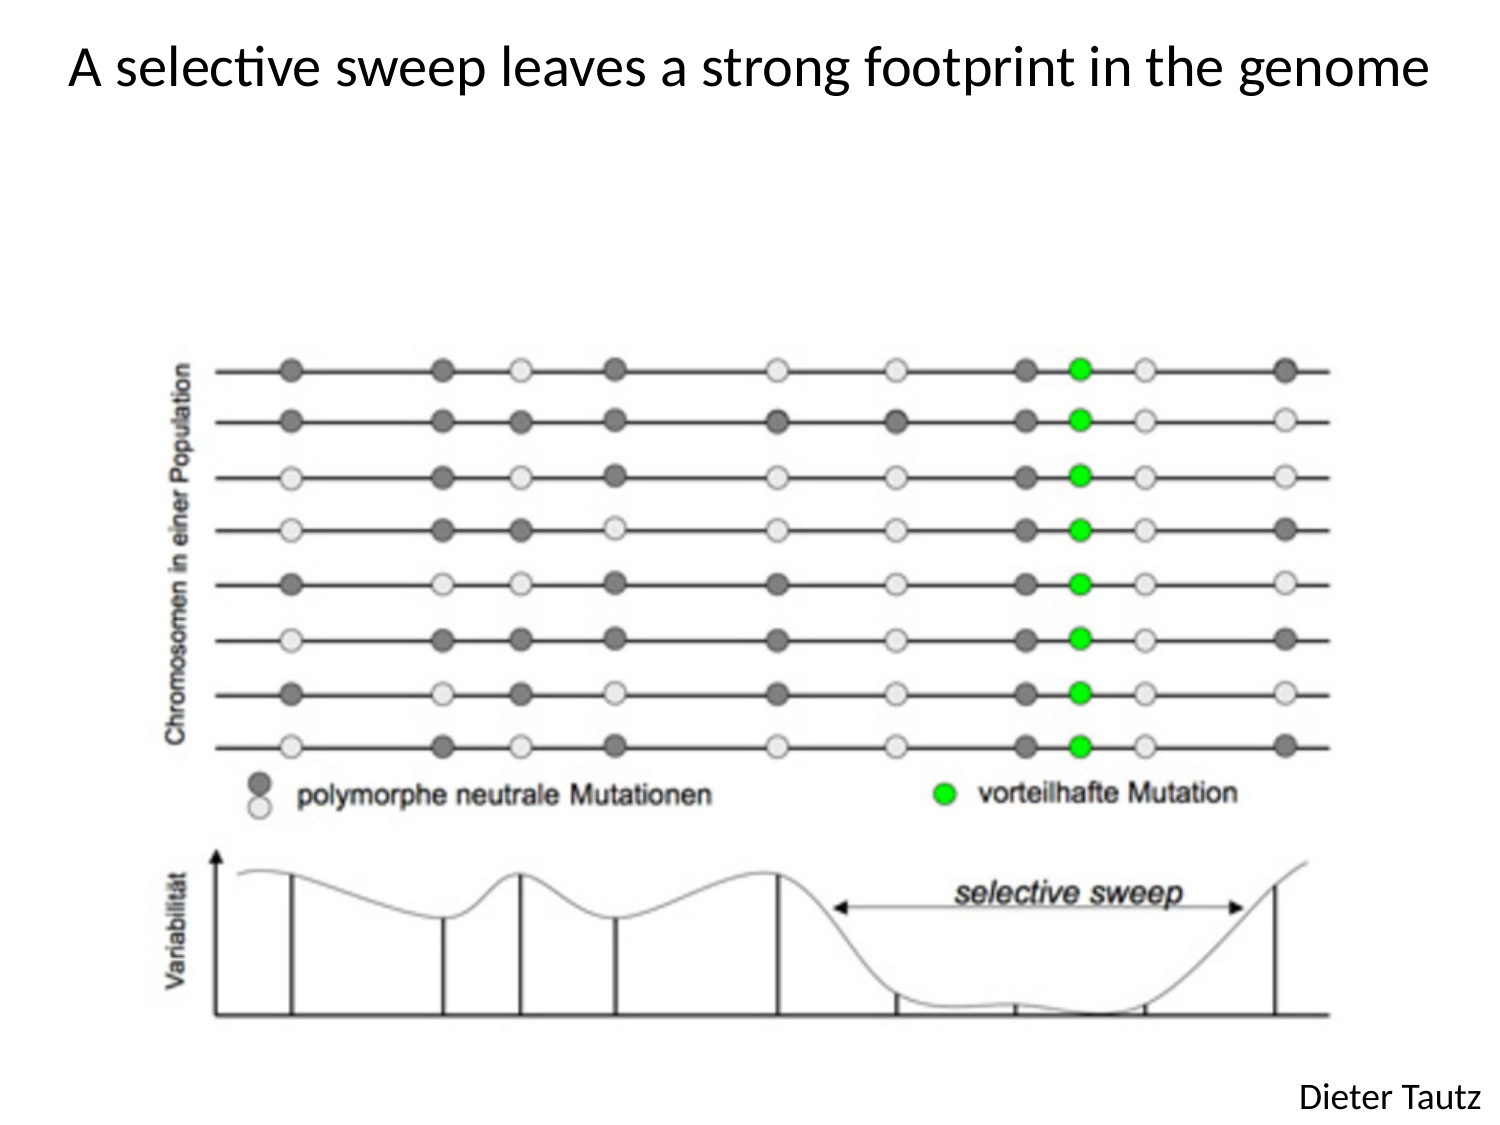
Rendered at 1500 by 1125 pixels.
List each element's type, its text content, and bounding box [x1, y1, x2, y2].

text_box A selective sweep leaves a strong footprint in the genome [20, 20, 1480, 106]
picture [146, 344, 1360, 1041]
text_box Dieter Tautz [1284, 1064, 1497, 1125]
